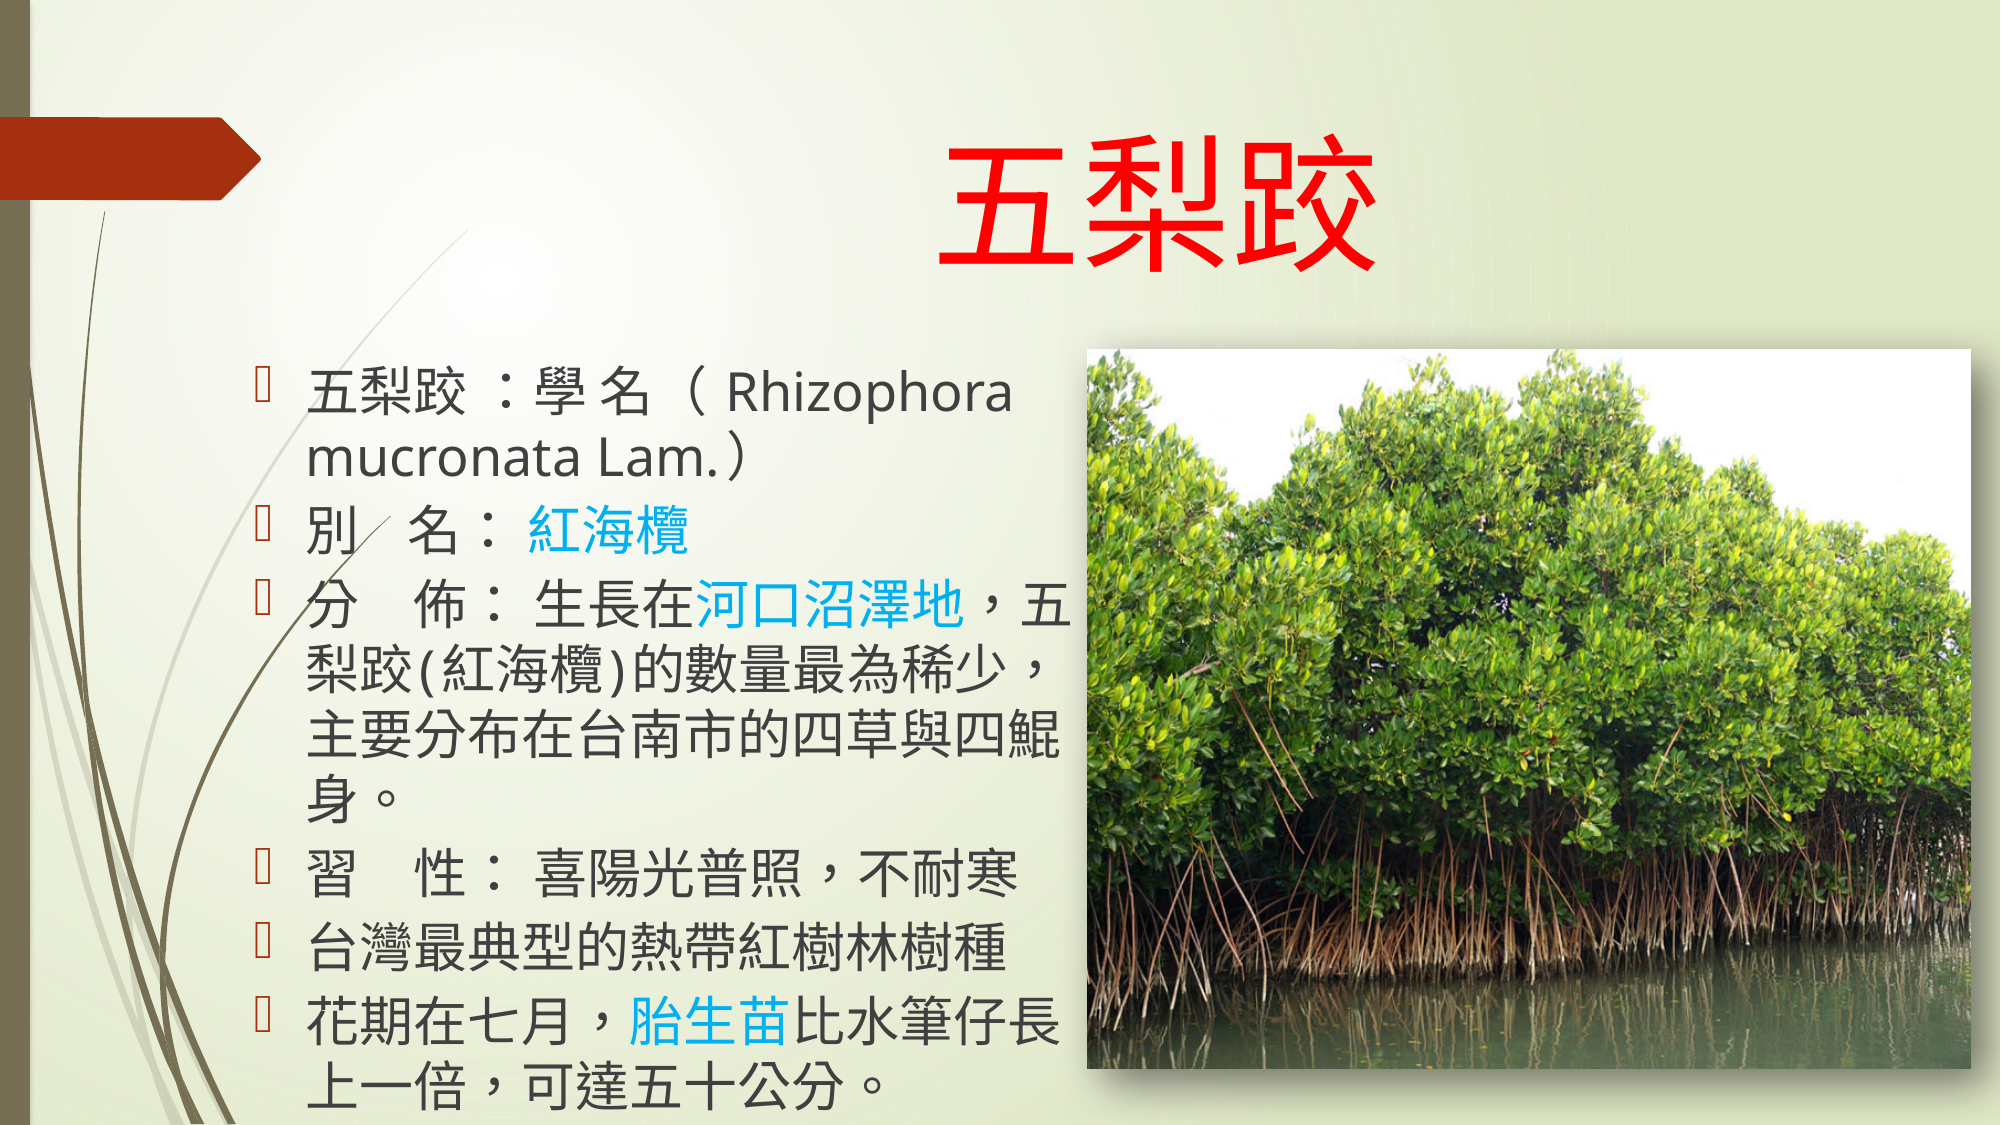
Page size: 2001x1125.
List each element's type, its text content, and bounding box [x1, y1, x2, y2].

list 五梨跤 ：學 名（ Rhizophora mucronata Lam.） 別 名： 紅海欖 分 佈： 生長在河口沼澤地，五梨跤(紅海欖)的數量最為稀少，主要分布在台南市的四草與四鯤身。 習 性： 喜陽光普照，不耐寒 台灣最典型的熱帶紅樹林樹種 花期在七月，胎生苗比水筆仔長上一倍，可達五十公分。 [238, 350, 1104, 1125]
picture [1087, 349, 1972, 1069]
title 五梨跤 [425, 102, 1888, 313]
